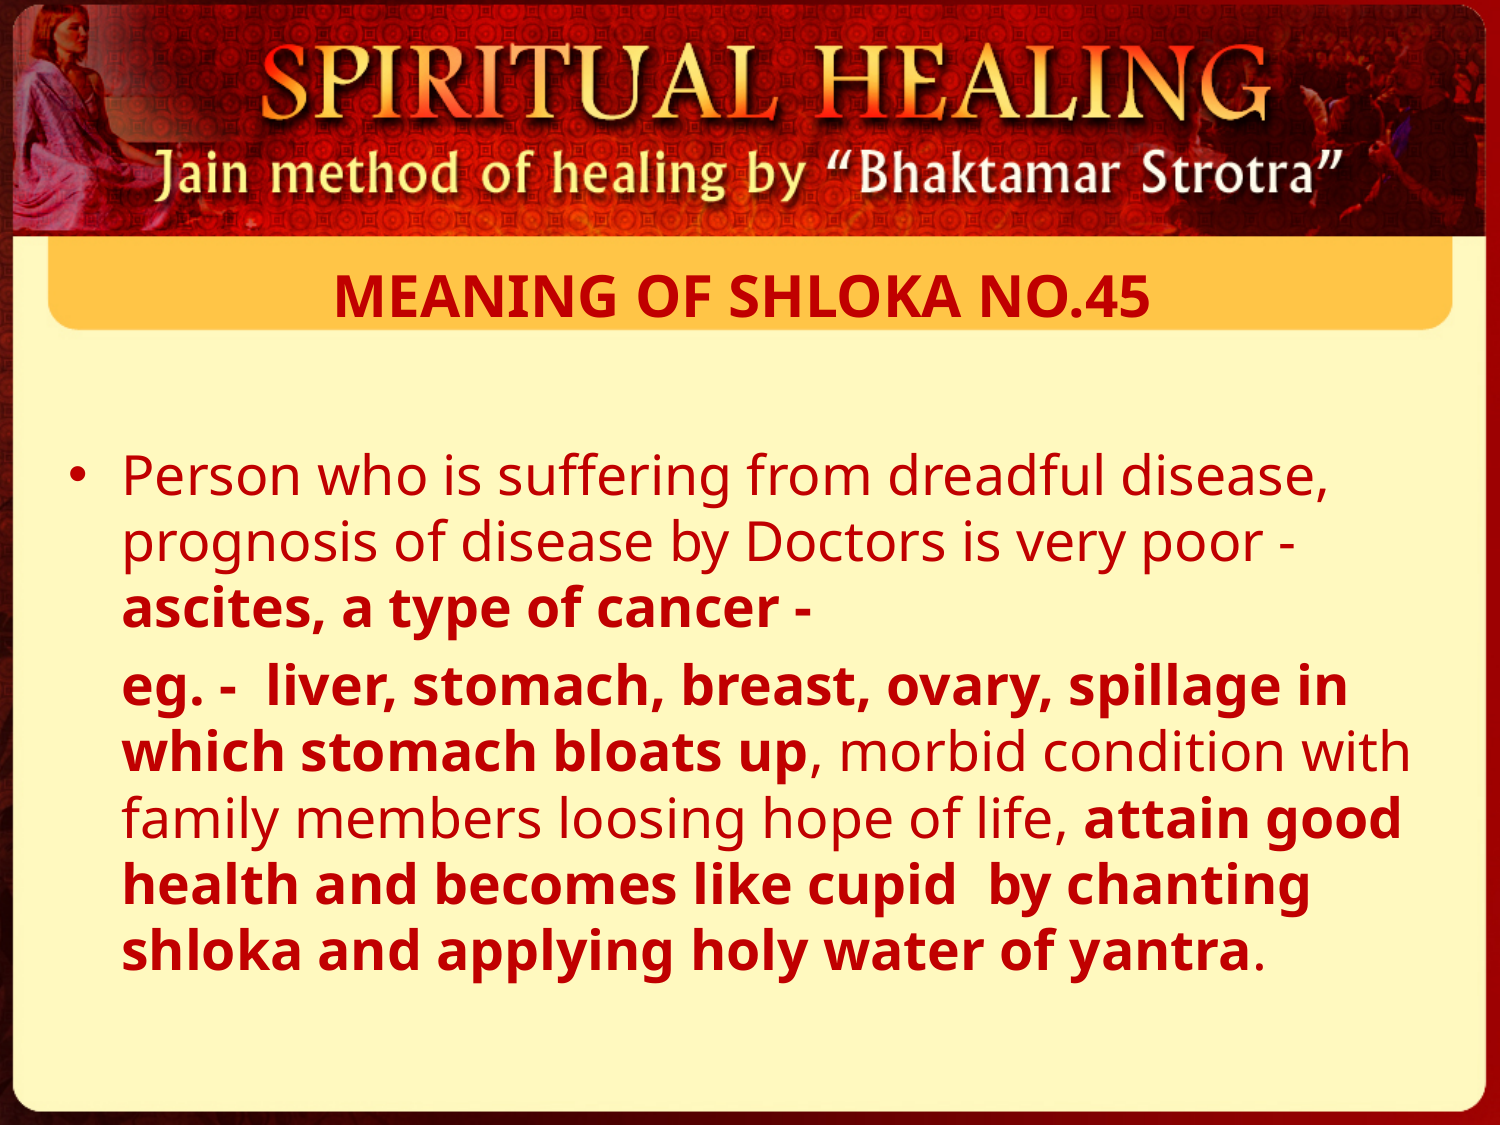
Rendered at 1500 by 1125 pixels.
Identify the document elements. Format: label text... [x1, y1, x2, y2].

picture [0, 0, 1500, 1125]
title MEANING OF SHLOKA NO.45 [50, 231, 1450, 357]
list Person who is suffering from dreadful disease, prognosis of disease by Doctors is very poor - ascites, a type of cancer - eg. - liver, stomach, breast, ovary, spillage in which stomach bloats up, morbid condition with family members loosing hope of life, attain good health and becomes like cupid by chanting shloka and applying holy water of yantra. [53, 432, 1449, 1000]
